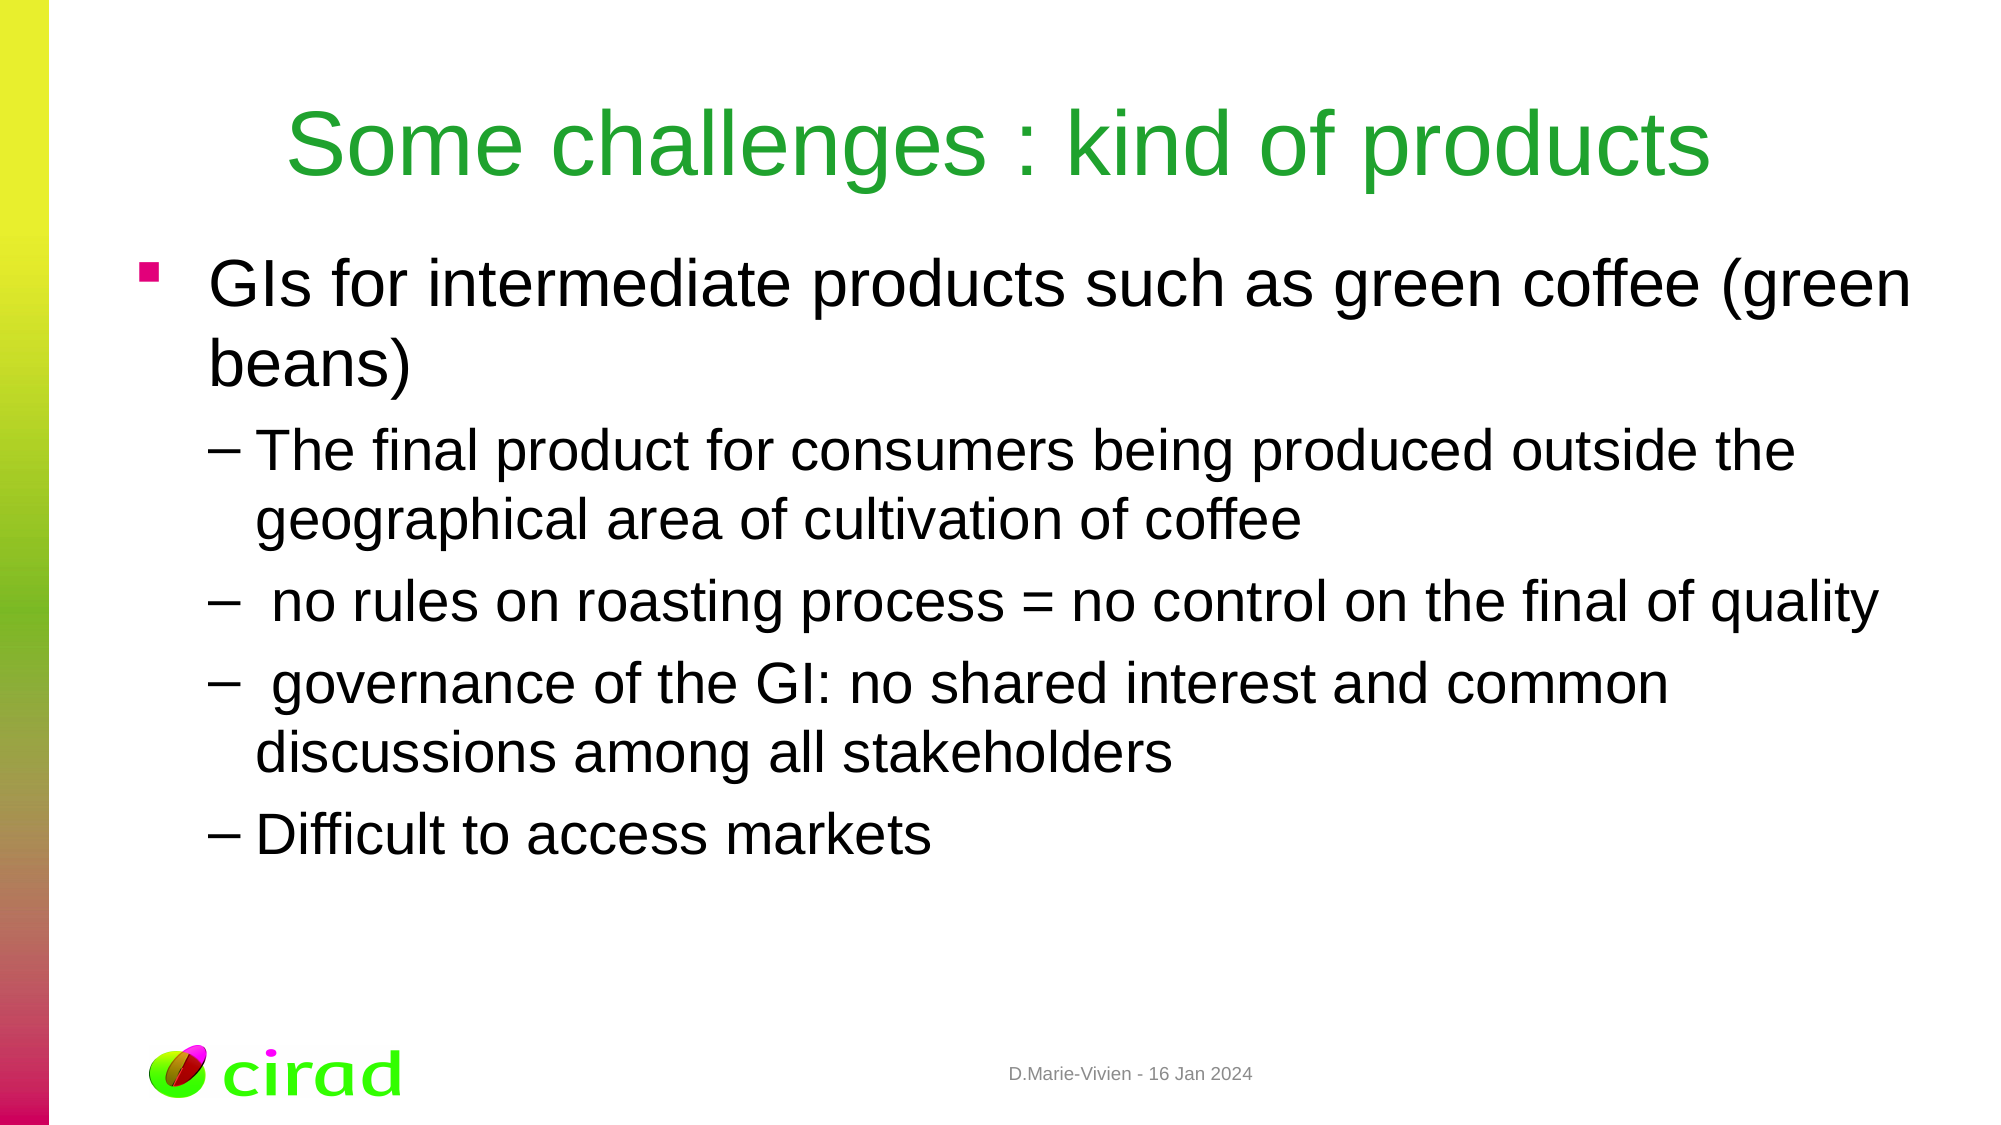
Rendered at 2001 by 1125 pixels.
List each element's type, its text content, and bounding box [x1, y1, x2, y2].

picture [149, 1045, 400, 1098]
list GIs for intermediate products such as green coffee (green beans) The final product for consumers being produced outside the geographical area of cultivation of coffee no rules on roasting process = no control on the final of quality governance of the GI: no shared interest and common discussions among all stakeholders Difficult to access markets [118, 232, 1936, 1043]
picture [0, 0, 49, 1125]
footer D.Marie-Vivien - 16 Jan 2024 [417, 1042, 1844, 1103]
title Some challenges : kind of products [99, 45, 1900, 233]
